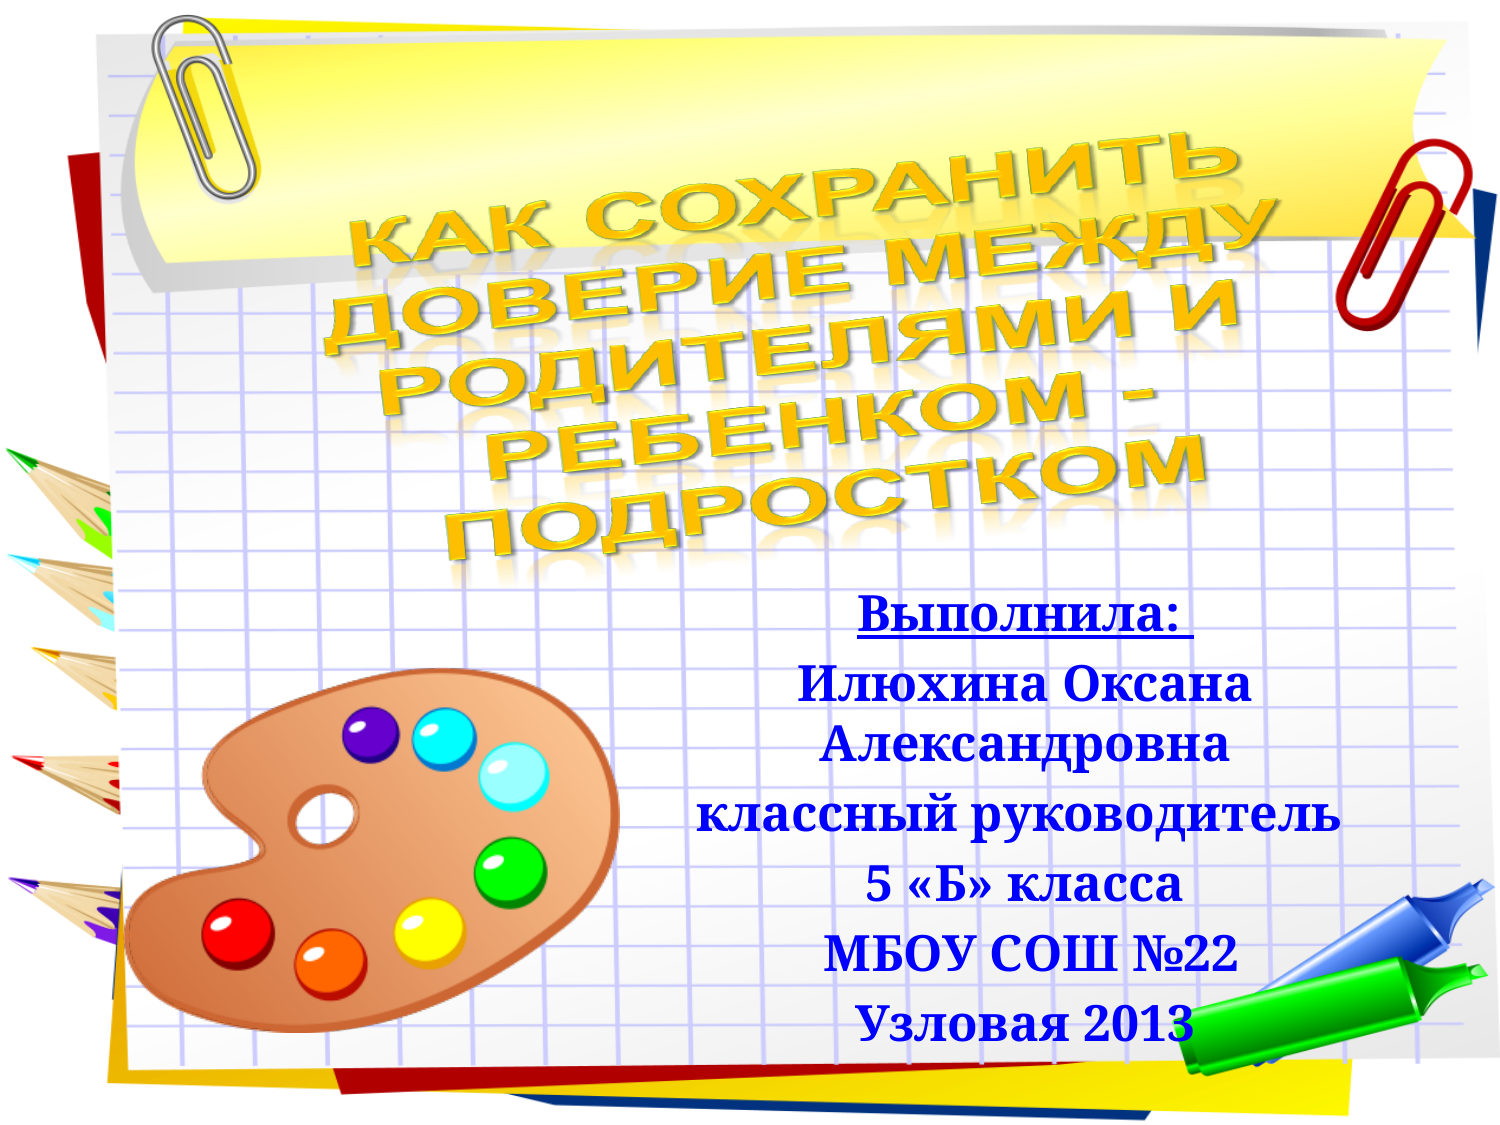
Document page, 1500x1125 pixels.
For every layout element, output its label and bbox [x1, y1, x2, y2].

picture [0, 0, 1500, 1125]
title [185, 135, 1438, 609]
